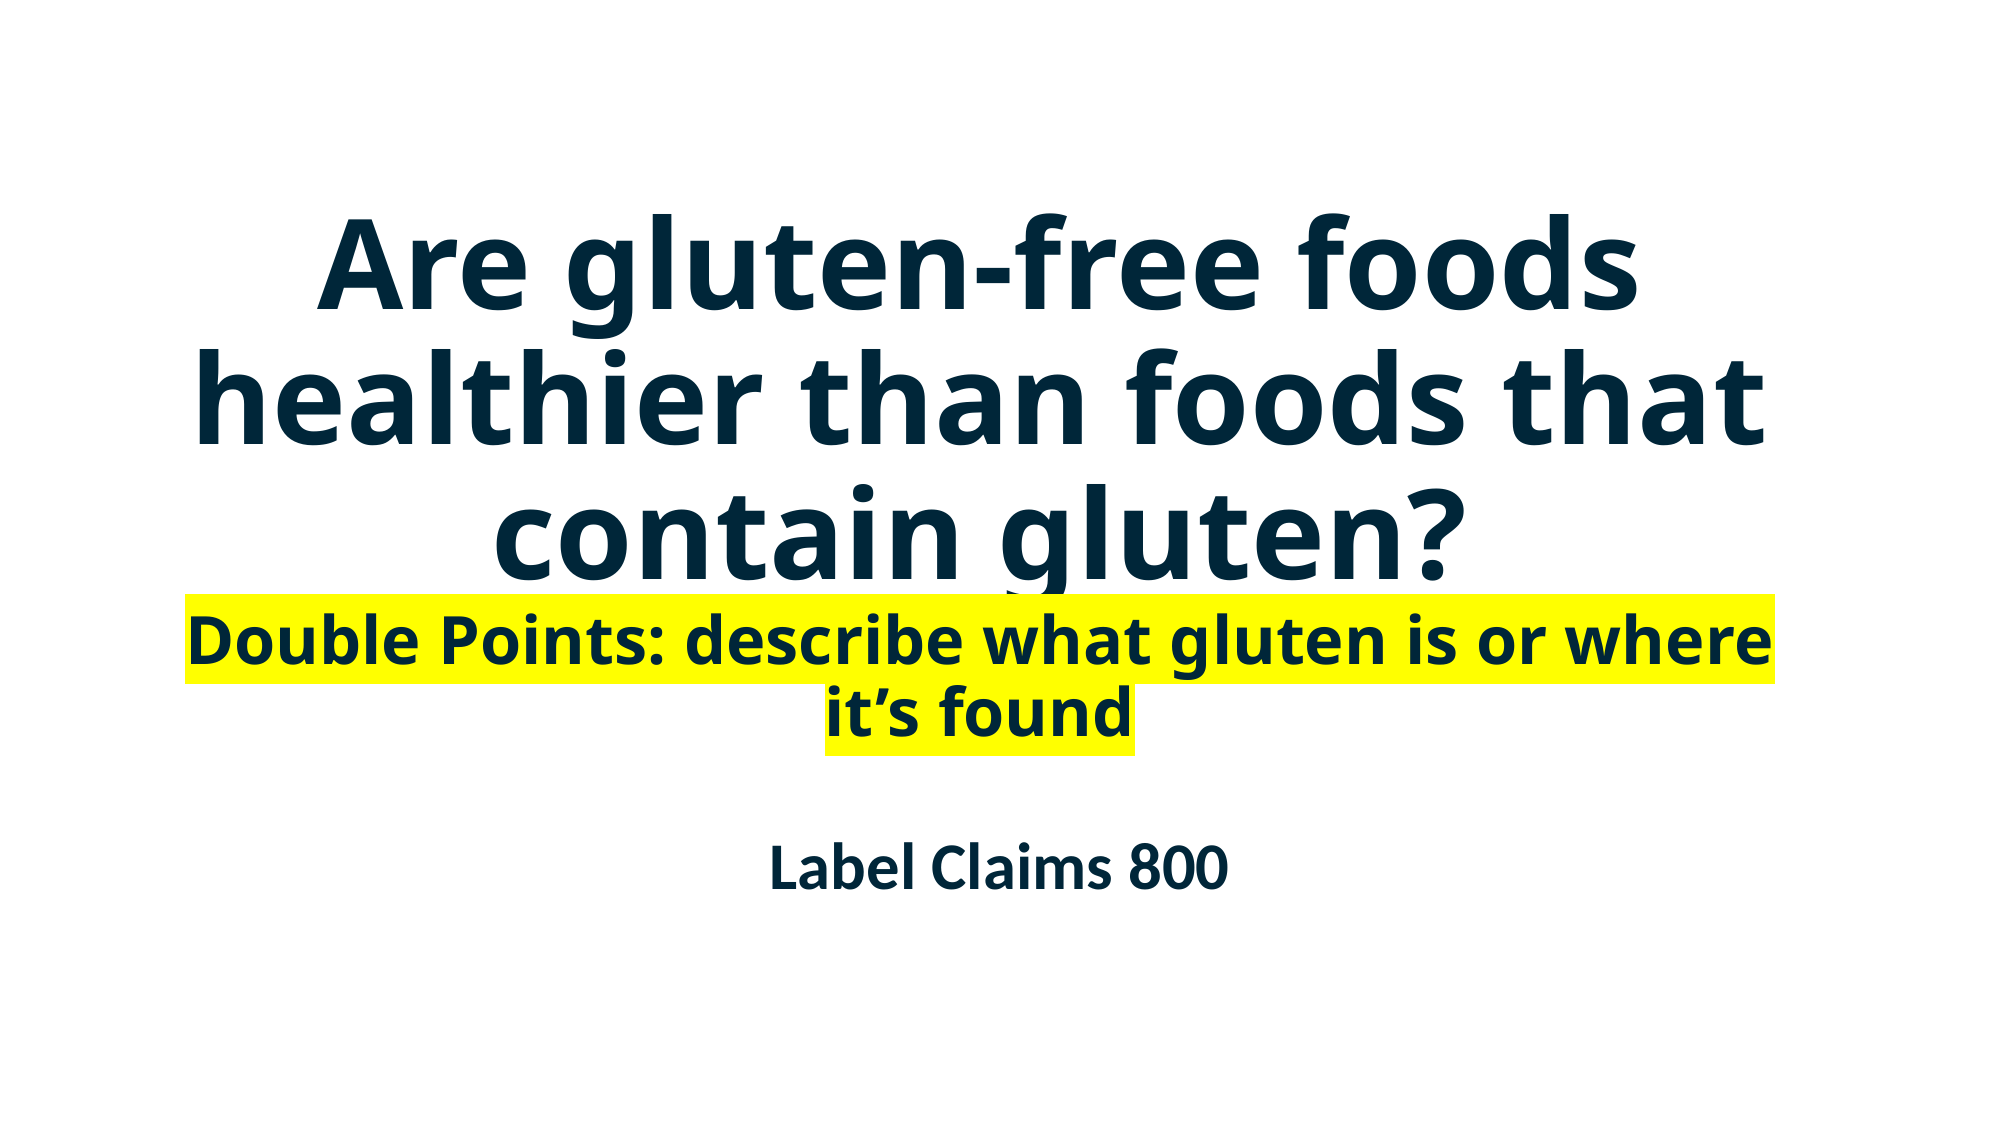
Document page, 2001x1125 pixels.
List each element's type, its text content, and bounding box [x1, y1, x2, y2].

subtitle Label Claims 800 [249, 824, 1750, 1096]
title Are gluten-free foods healthier than foods that contain gluten? Double Points: describe what gluten is or where it’s found [129, 99, 1831, 855]
